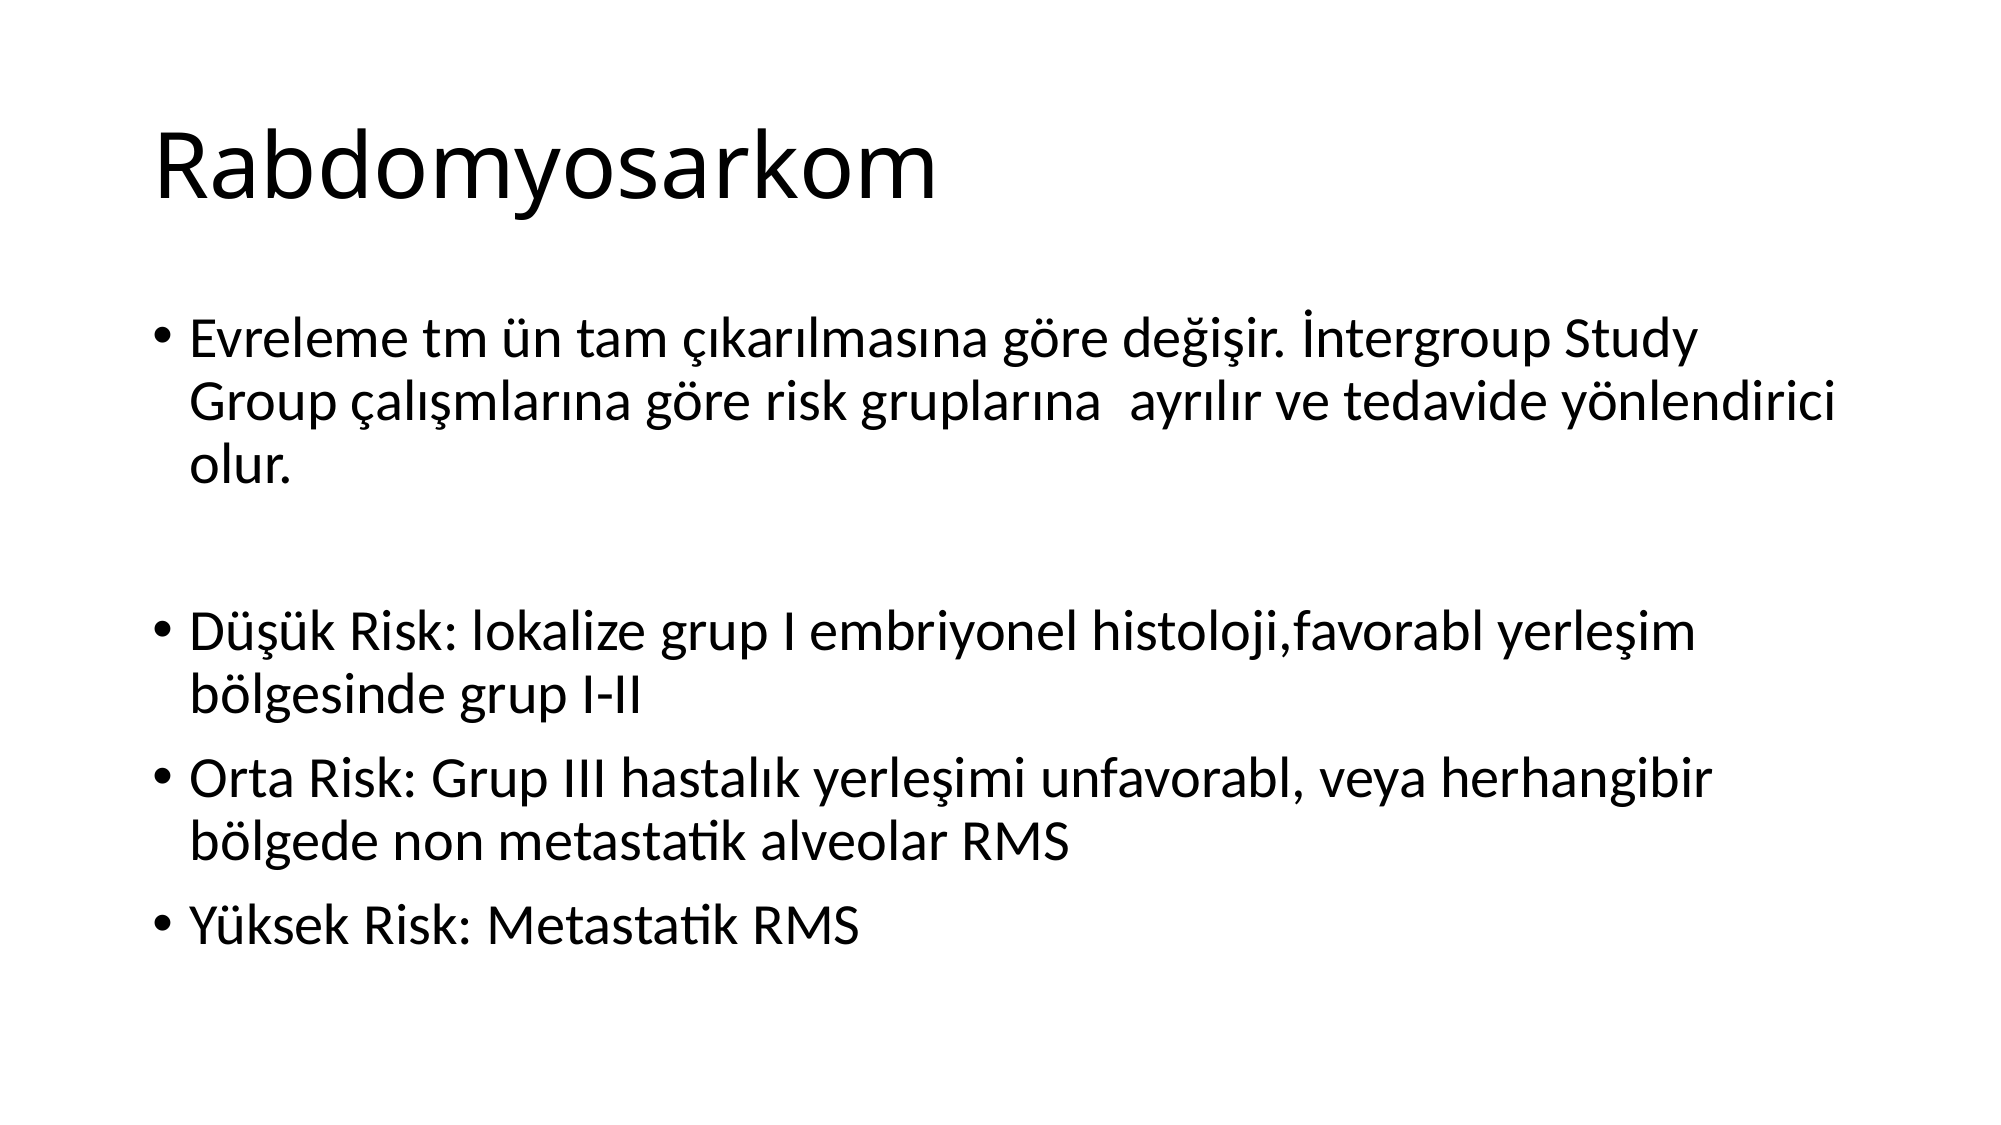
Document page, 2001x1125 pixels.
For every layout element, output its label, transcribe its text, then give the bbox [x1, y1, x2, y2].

list Evreleme tm ün tam çıkarılmasına göre değişir. İntergroup Study Group çalışmlarına göre risk gruplarına ayrılır ve tedavide yönlendirici olur. Düşük Risk: lokalize grup I embriyonel histoloji,favorabl yerleşim bölgesinde grup I-II Orta Risk: Grup III hastalık yerleşimi unfavorabl, veya herhangibir bölgede non metastatik alveolar RMS Yüksek Risk: Metastatik RMS [137, 299, 1863, 1014]
title Rabdomyosarkom [137, 59, 1863, 278]
